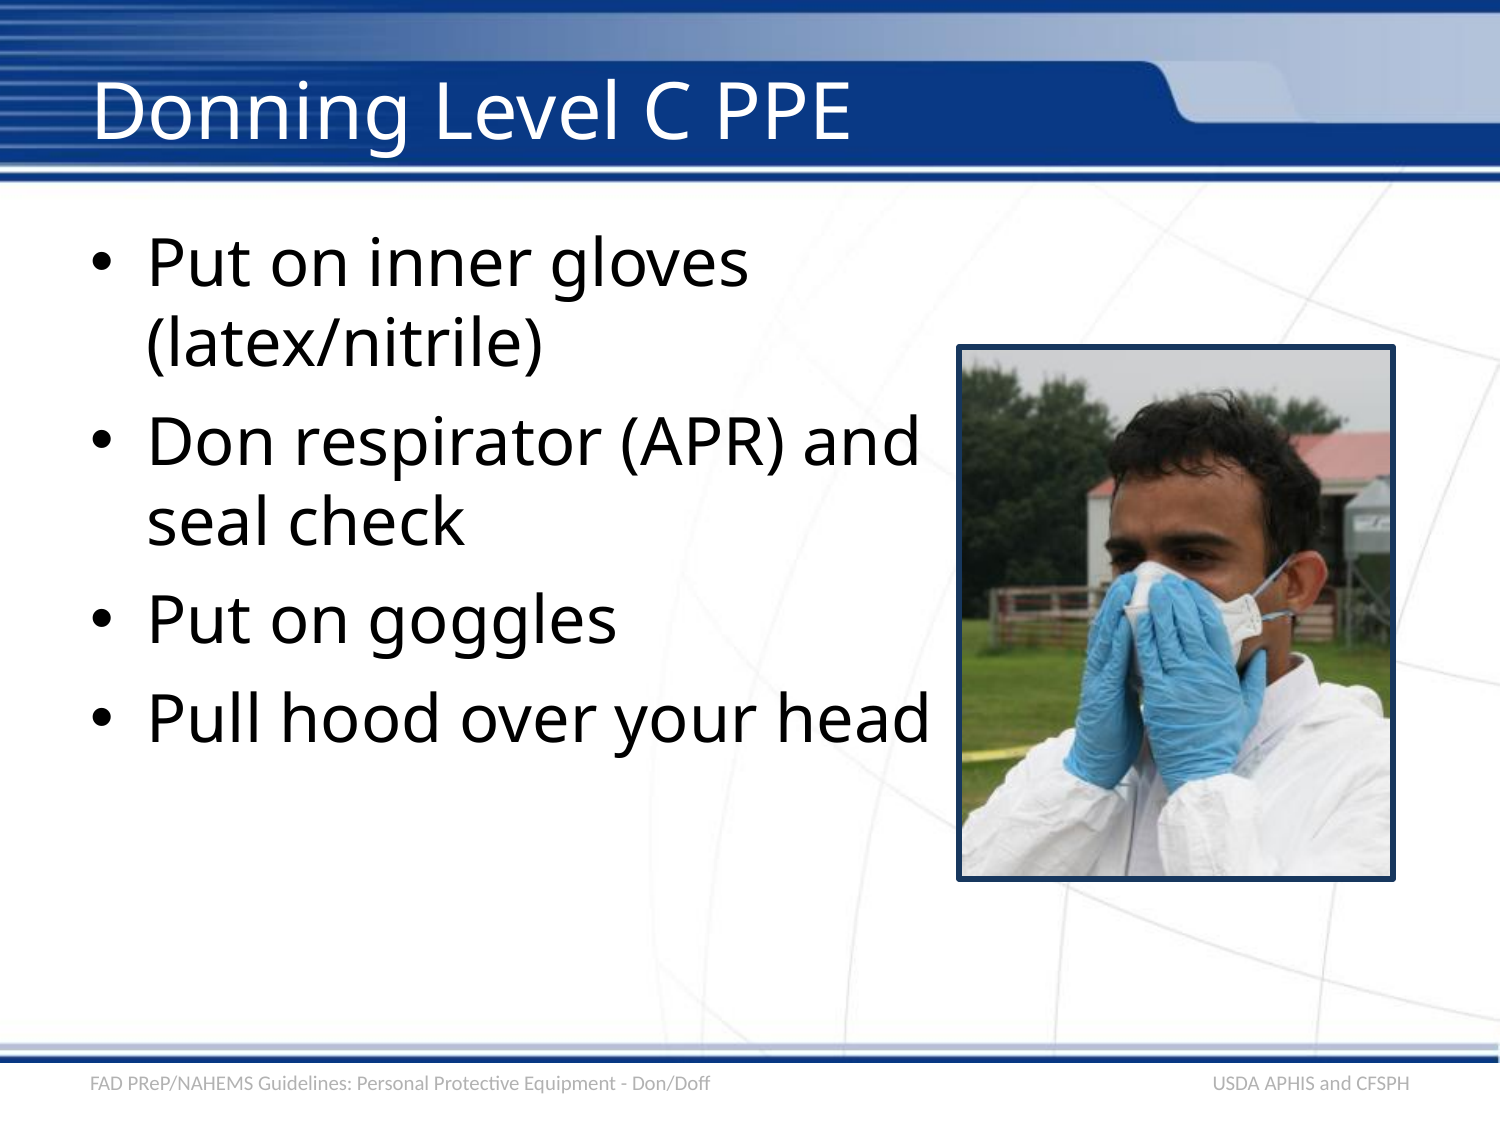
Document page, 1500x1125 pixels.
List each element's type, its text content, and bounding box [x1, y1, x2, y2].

picture [0, 0, 1500, 1063]
list Put on inner gloves (latex/nitrile) Don respirator (APR) and seal check Put on goggles Pull hood over your head [75, 212, 950, 1025]
footer FAD PReP/NAHEMS Guidelines: Personal Protective Equipment - Don/Doff [75, 1042, 825, 1103]
slide_number USDA APHIS and CFSPH [1074, 1042, 1425, 1103]
title Donning Level C PPE [75, 24, 1425, 163]
